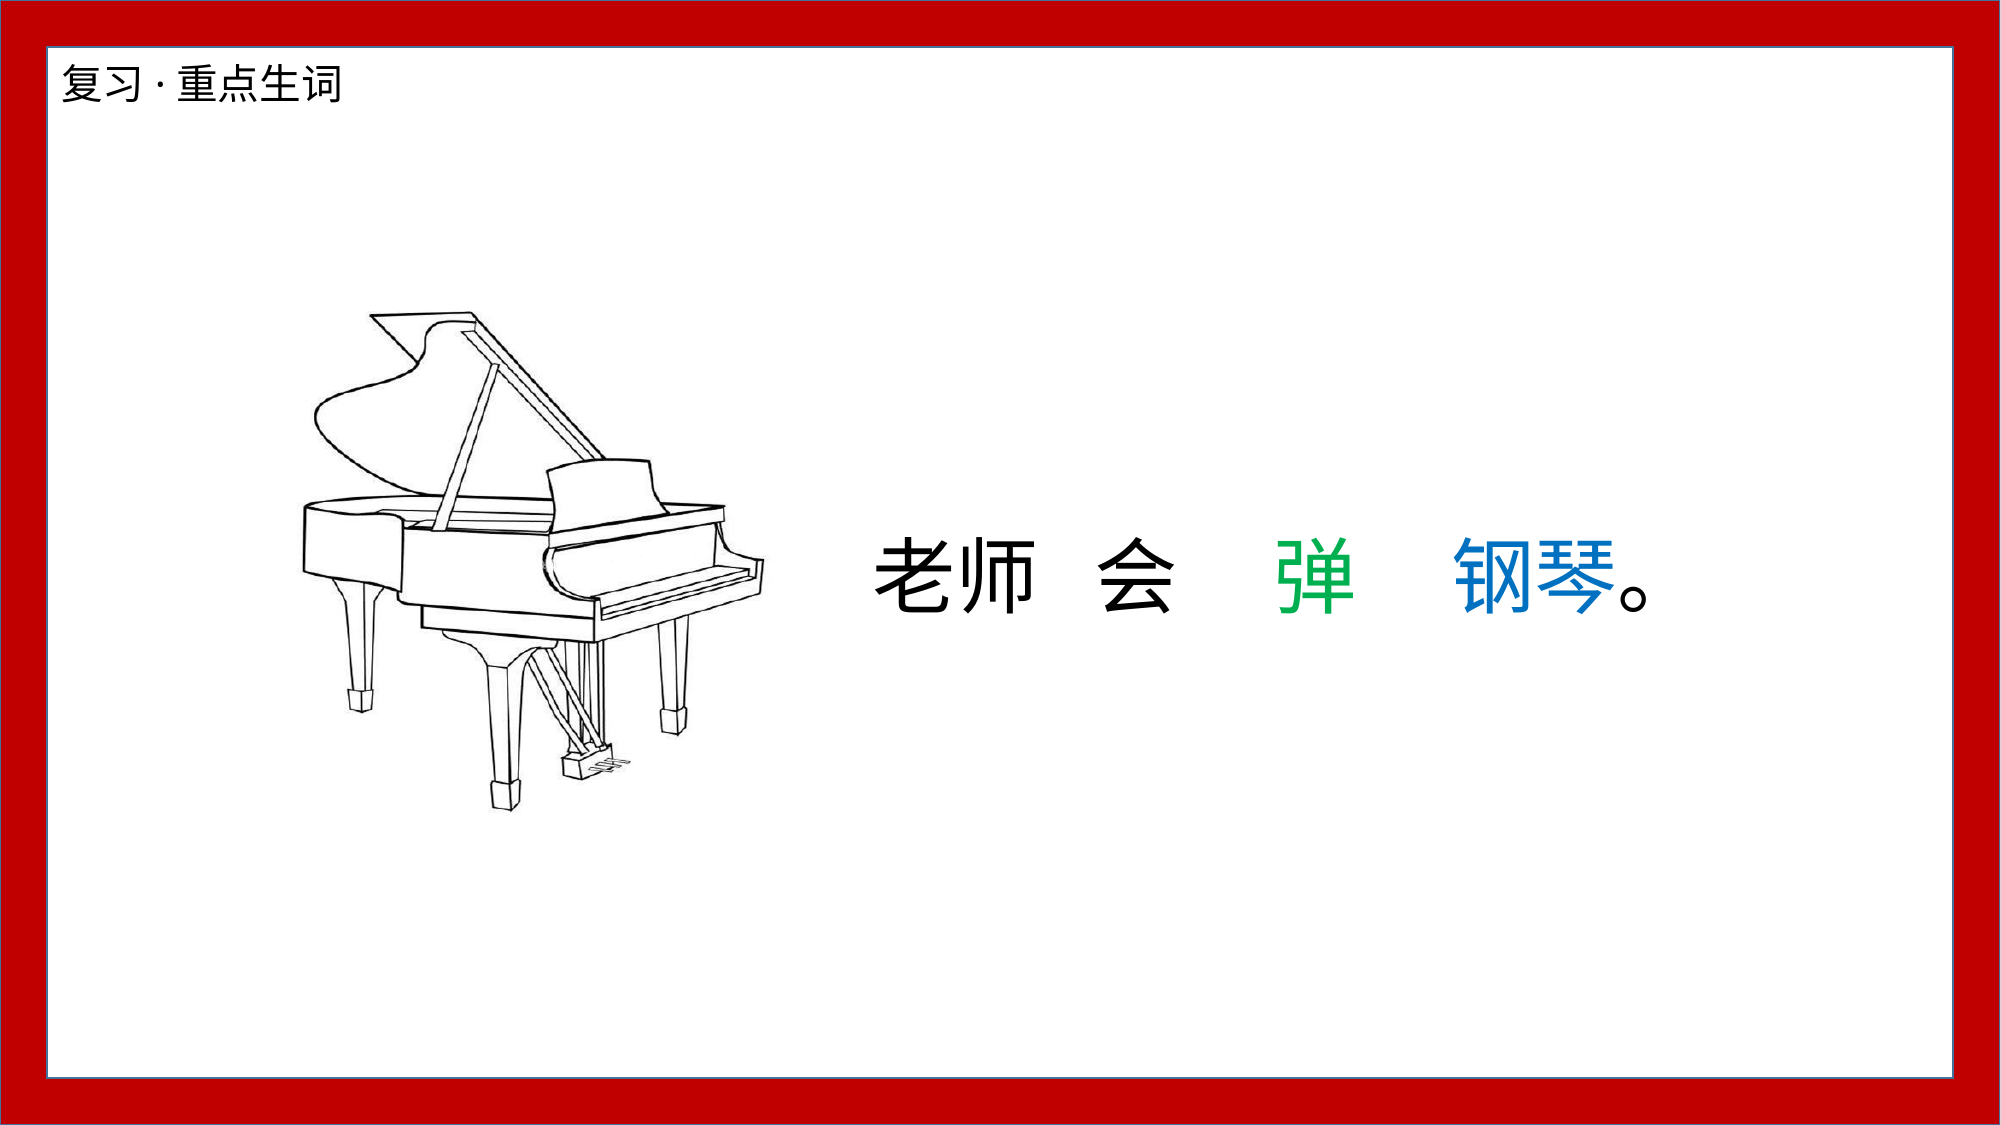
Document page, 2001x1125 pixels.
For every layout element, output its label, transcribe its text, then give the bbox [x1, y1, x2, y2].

text_box 复习·重点生词 [46, 51, 378, 116]
text_box 钢琴。 [1436, 516, 1680, 632]
text_box 弹 [1259, 516, 1401, 632]
text_box 老师 会 [857, 516, 1242, 632]
picture [278, 284, 788, 818]
